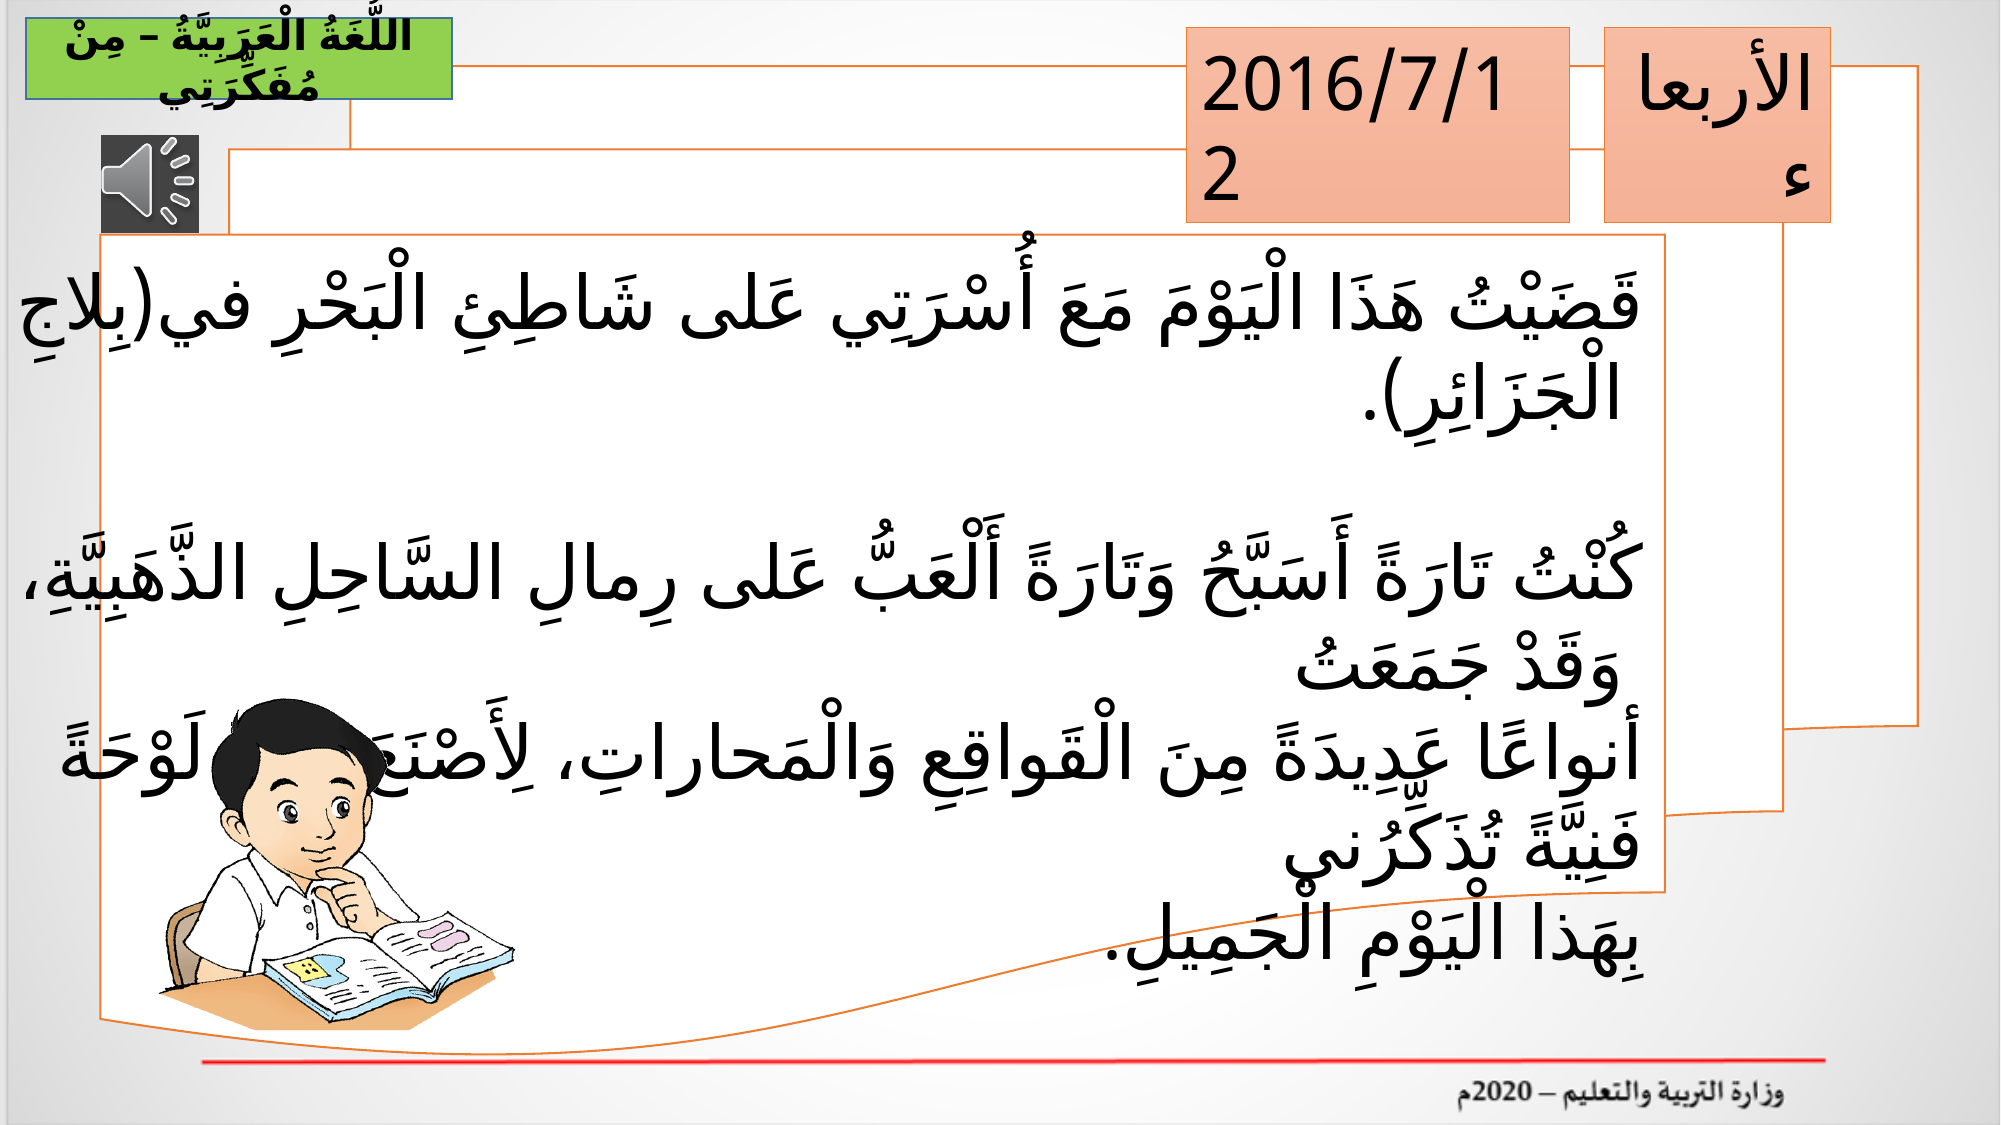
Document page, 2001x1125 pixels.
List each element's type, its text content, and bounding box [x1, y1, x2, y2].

text_box [99, 982, 122, 1024]
text_box قَضَيْتُ هَذَا الْيَوْمَ مَعَ أُسْرَتِي عَلى شَاطِئِ الْبَحْرِ في(بِلاجِ الْجَزَائِرِ). كُنْتُ تَارَةً أَسَبَّحُ وَتَارَةً أَلْعَبُّ عَلى رِمالِ السَّاحِلِ الذَّهَبِيَّةِ، وَقَدْ جَمَعَتُ أنواعًا عَدِيدَةً مِنَ الْقَواقِعِ وَالْمَحاراتِ، لِأَصْنَعَ مِنْها لَوْحَةً فَنِيَّةً تُذَكِّرُني بِهَذا الْيَوْمِ الْجَمِيلِ. [0, 247, 1659, 982]
picture [0, 0, 2001, 1125]
text_box [99, 65, 1919, 894]
text_box الأربعاء [1604, 27, 1831, 223]
text_box [534, 982, 972, 1055]
text_box اللُّغَةُ الْعَرَبِيَّةُ – مِنْ مُفَكِّرَتِي [25, 17, 453, 100]
text_box 2016/7/12 [1186, 27, 1570, 223]
